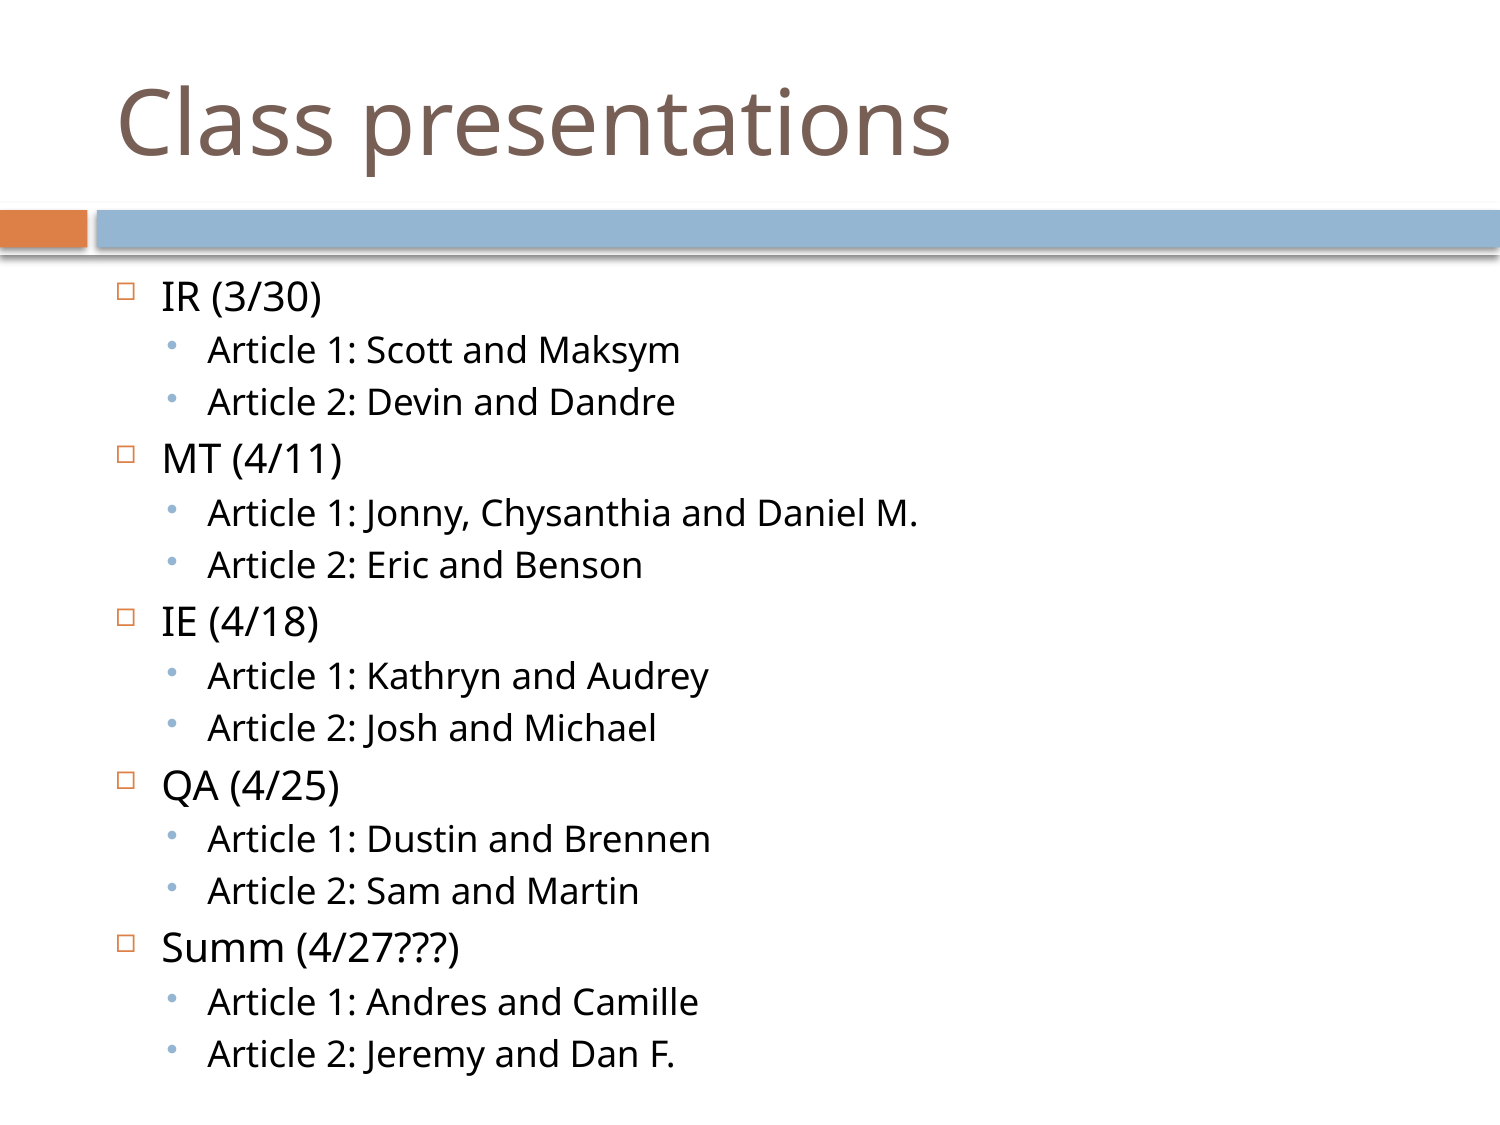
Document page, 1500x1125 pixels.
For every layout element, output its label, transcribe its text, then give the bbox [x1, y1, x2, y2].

list IR (3/30) Article 1: Scott and Maksym Article 2: Devin and Dandre MT (4/11) Article 1: Jonny, Chysanthia and Daniel M. Article 2: Eric and Benson IE (4/18) Article 1: Kathryn and Audrey Article 2: Josh and Michael QA (4/25) Article 1: Dustin and Brennen Article 2: Sam and Martin Summ (4/27???) Article 1: Andres and Camille Article 2: Jeremy and Dan F. [100, 262, 1438, 1092]
title Class presentations [100, 37, 1438, 200]
